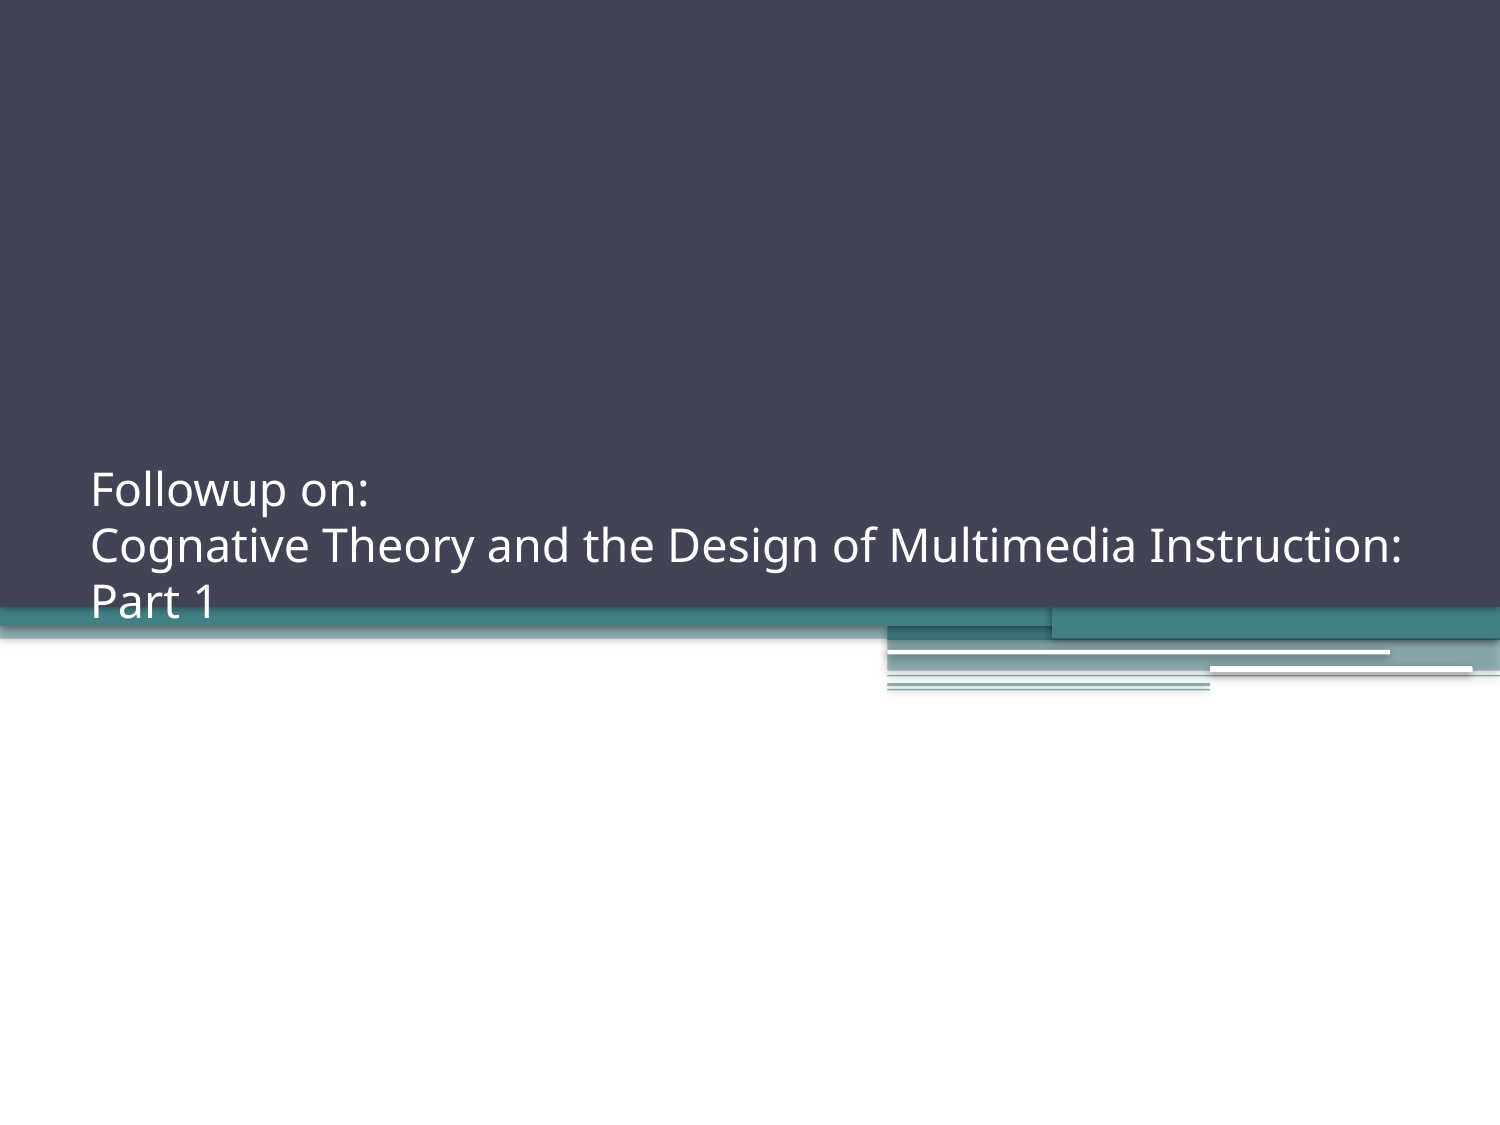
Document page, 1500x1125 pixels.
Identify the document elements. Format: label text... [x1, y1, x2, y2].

title Followup on: Cognative Theory and the Design of Multimedia Instruction: Part 1 [75, 394, 1463, 636]
